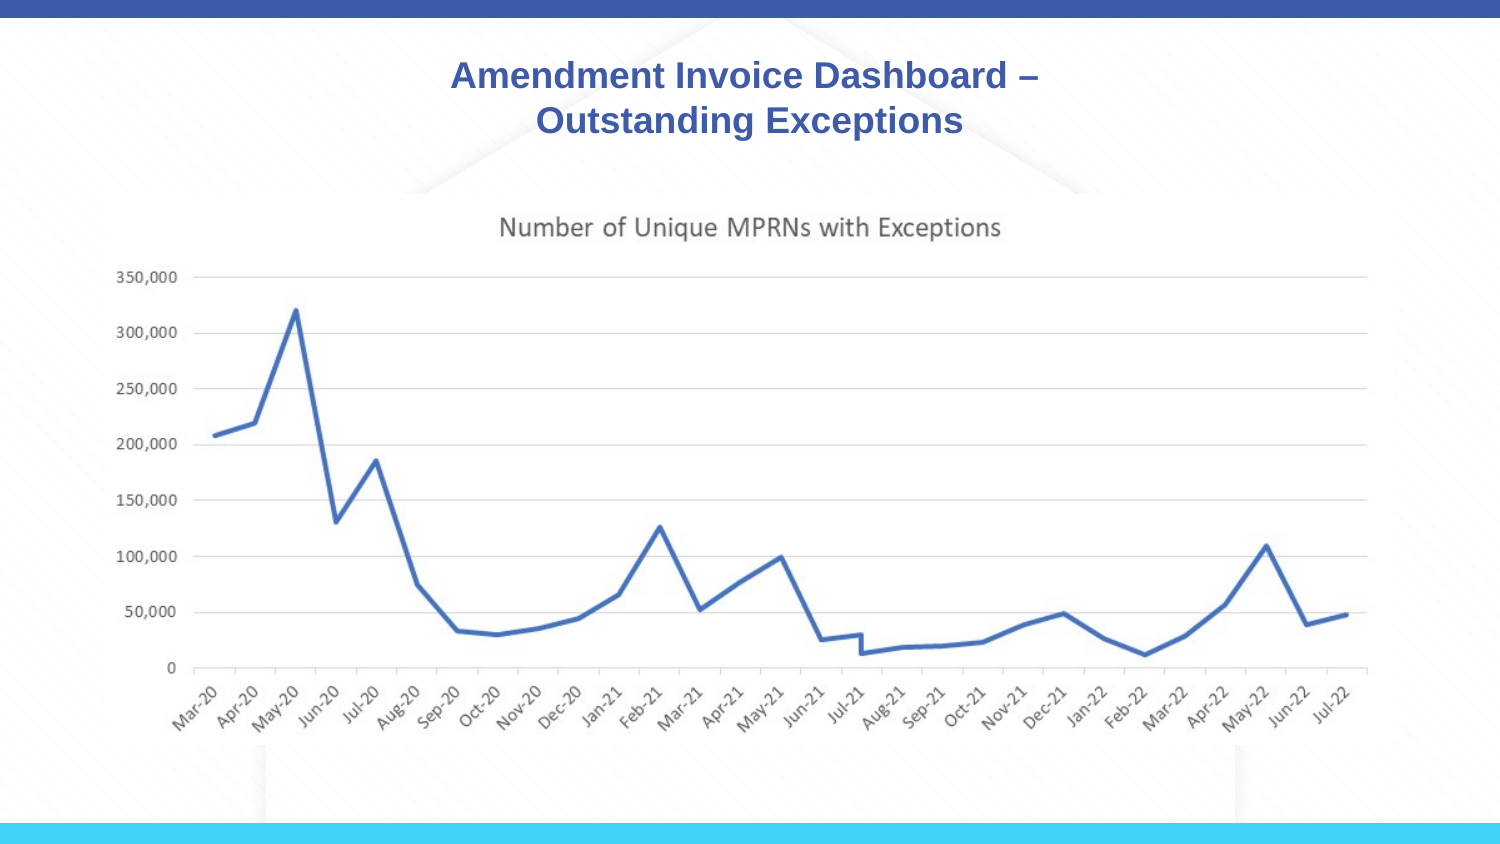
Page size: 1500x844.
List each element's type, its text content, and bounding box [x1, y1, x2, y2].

title Amendment Invoice Dashboard – Outstanding Exceptions [75, 43, 1425, 149]
picture [0, 0, 1500, 844]
